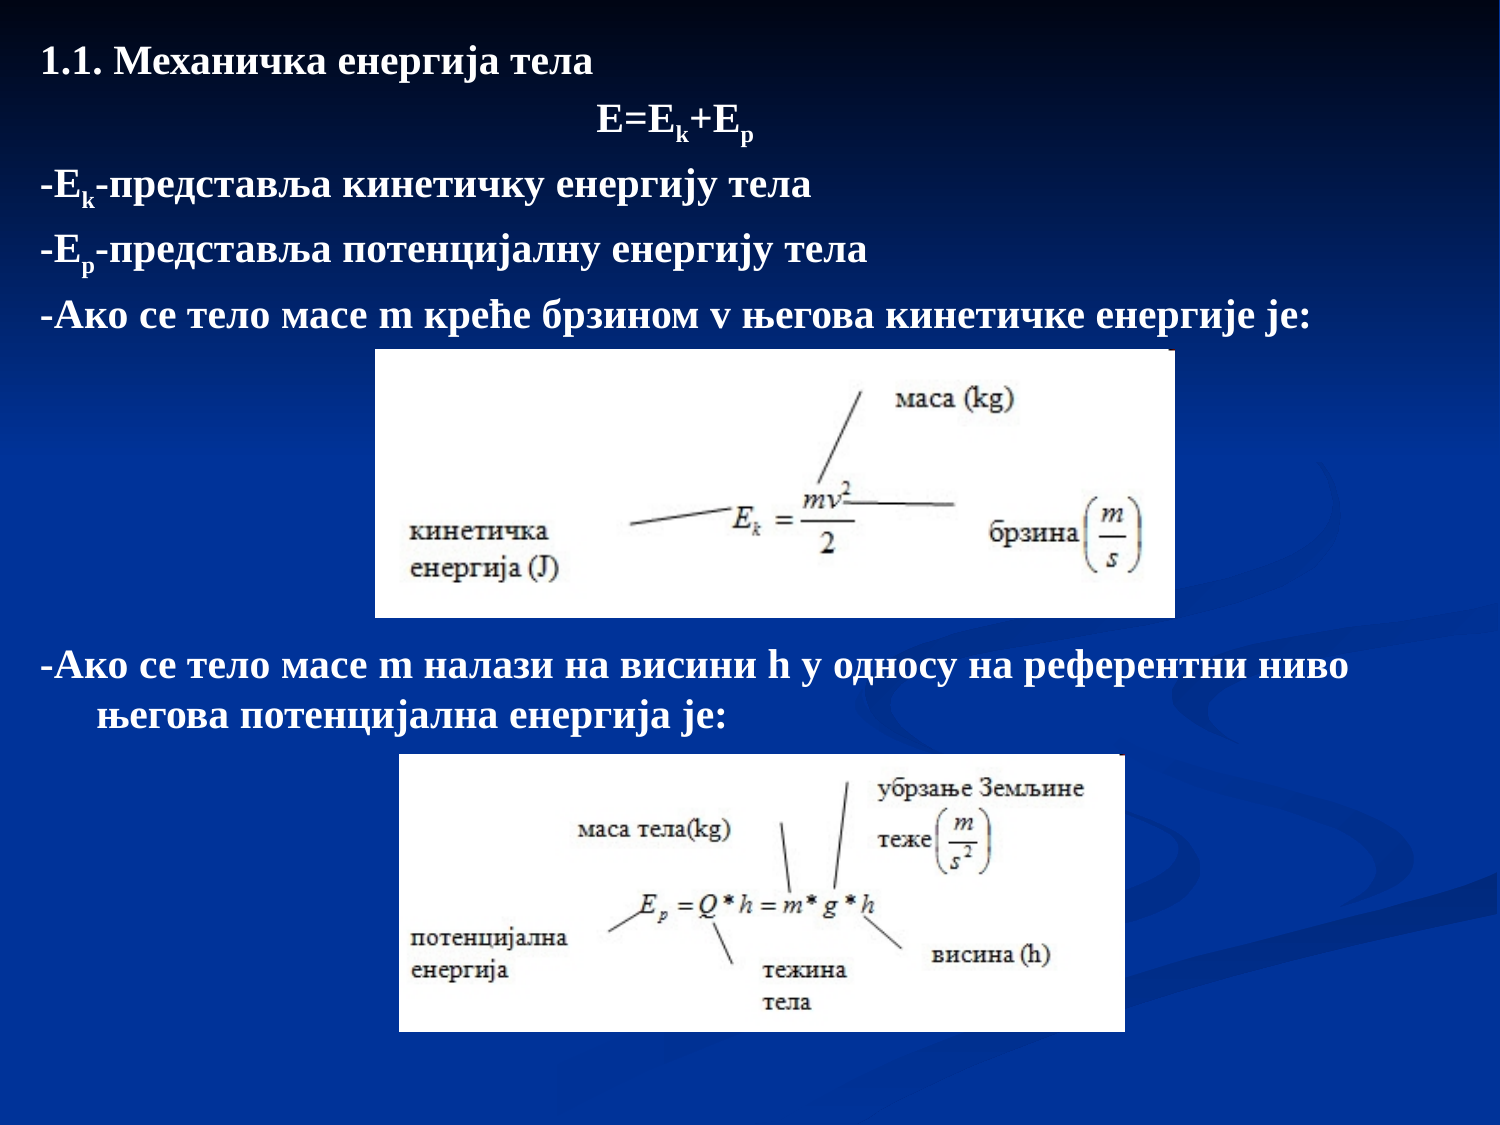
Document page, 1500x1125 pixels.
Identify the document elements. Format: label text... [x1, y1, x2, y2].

picture [399, 753, 1126, 1032]
list 1.1. Механичка енергија тела Е=Ek+Ep -Ek-представља кинетичку енергију тела -Ep-представља потенцијалну енергију тела -Ако се тело масе m креће брзином v његова кинетичке енергије је: -Ако се тело масе m налази на висини h у односу на референтни ниво његова потенцијална енергија је: [24, 24, 1500, 1101]
picture [374, 349, 1176, 618]
